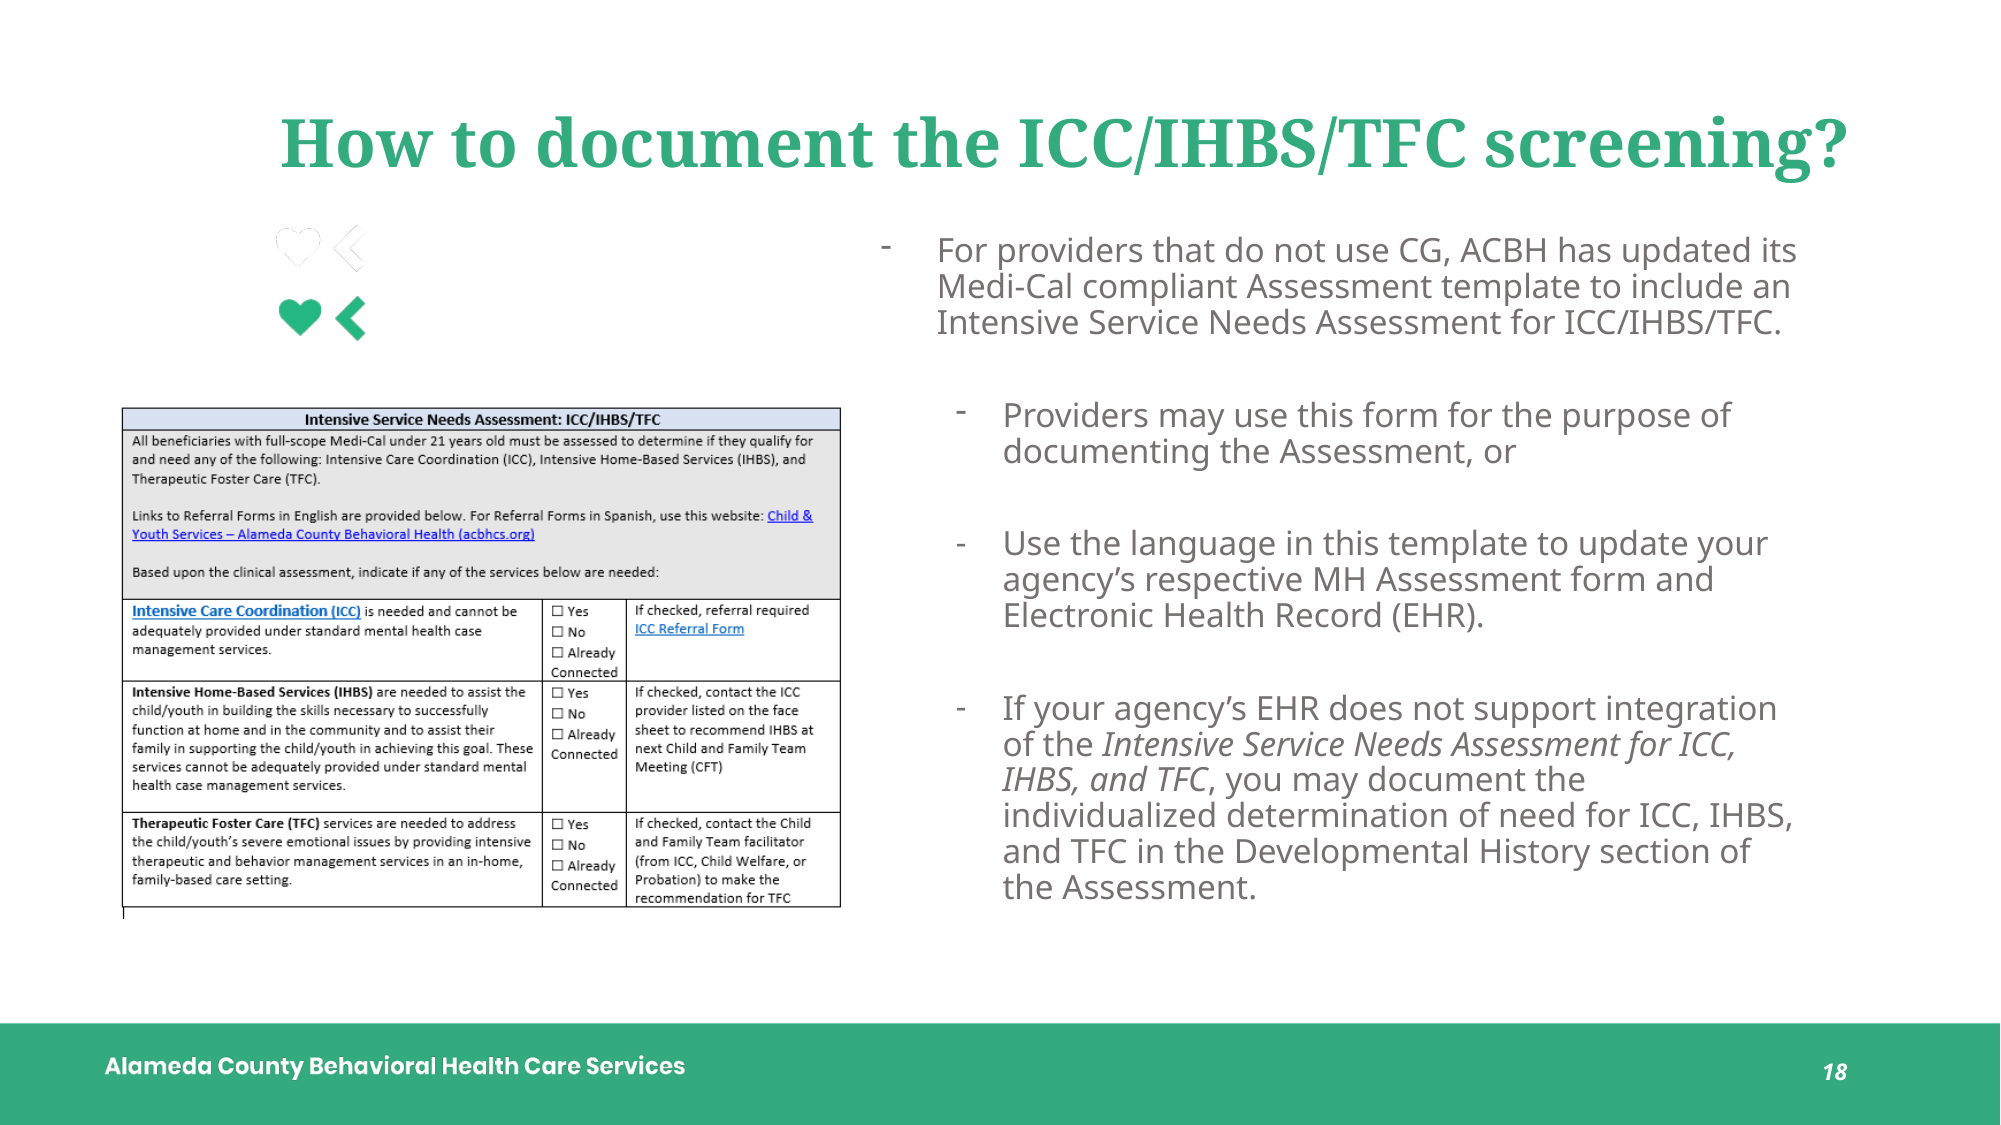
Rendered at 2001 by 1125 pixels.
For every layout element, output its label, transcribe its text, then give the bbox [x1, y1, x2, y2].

title How to document the ICC/IHBS/TFC screening? [265, 36, 1968, 270]
subtitle For providers that do not use CG, ACBH has updated its Medi-Cal compliant Assessment template to include an Intensive Service Needs Assessment for ICC/IHBS/TFC. Providers may use this form for the purpose of documenting the Assessment, or Use the language in this template to update your agency’s respective MH Assessment form and Electronic Health Record (EHR). If your agency’s EHR does not support integration of the Intensive Service Needs Assessment for ICC, IHBS, and TFC, you may document the individualized determination of need for ICC, IHBS, and TFC in the Developmental History section of the Assessment. [787, 226, 1820, 998]
slide_number 18 [1412, 1042, 1863, 1103]
picture [99, 1046, 724, 1089]
picture [256, 214, 391, 356]
picture [114, 395, 856, 919]
